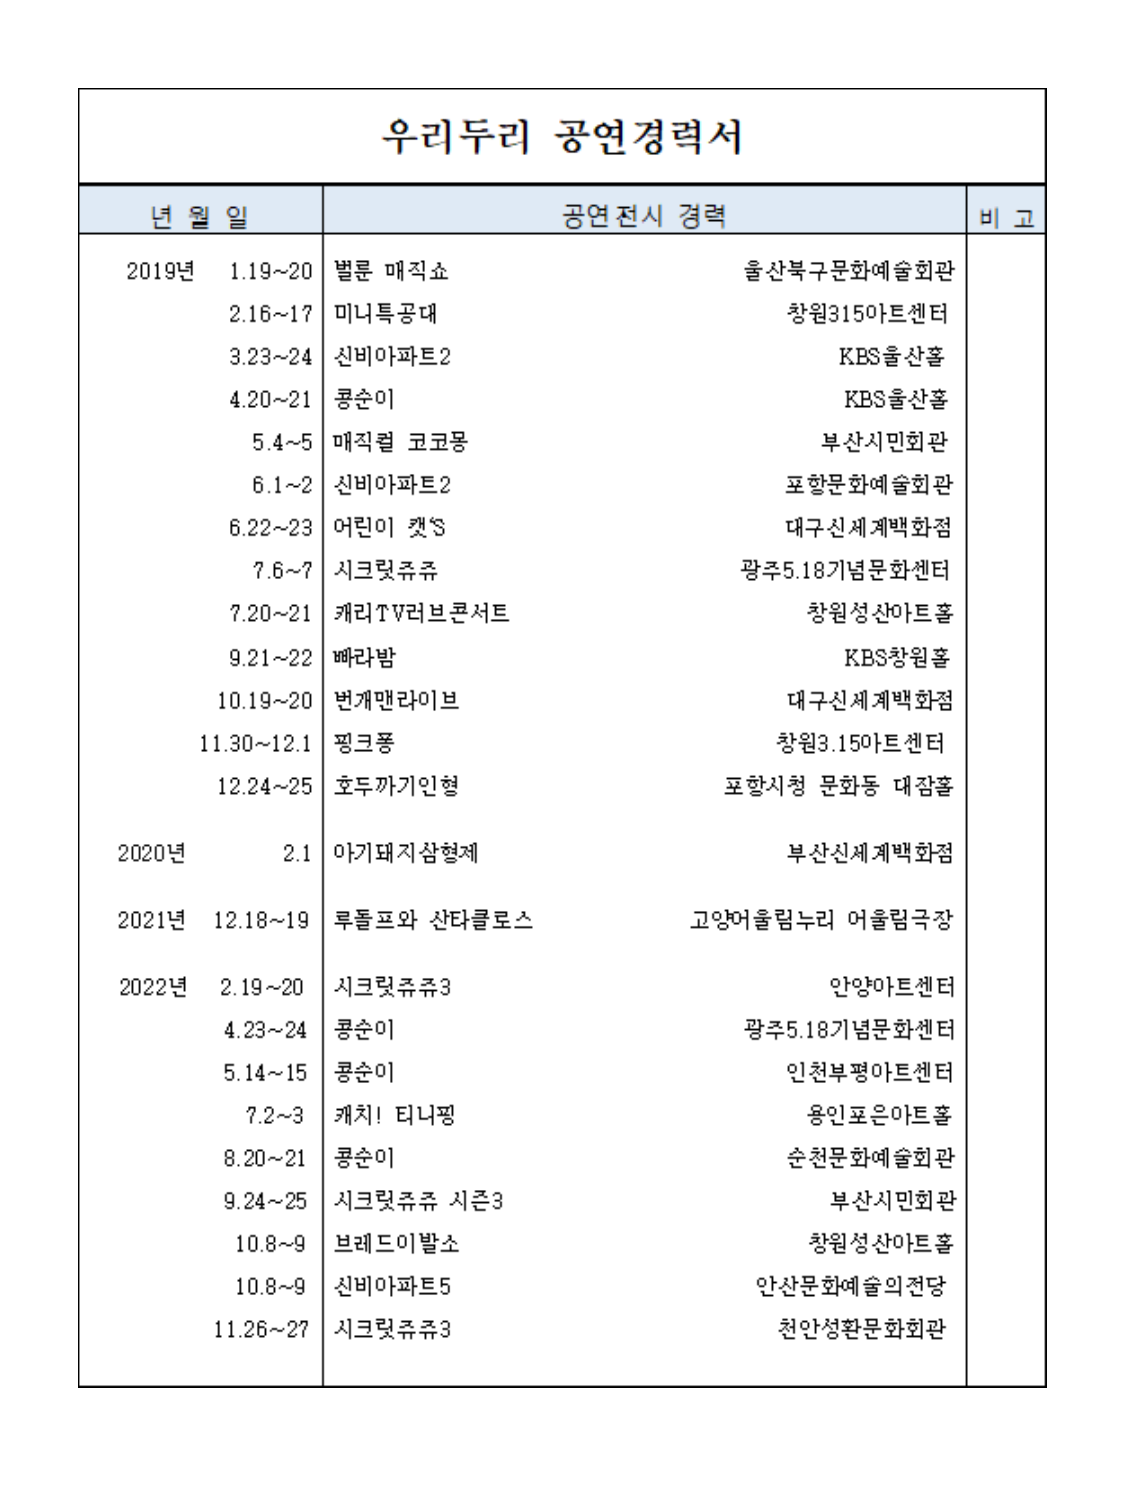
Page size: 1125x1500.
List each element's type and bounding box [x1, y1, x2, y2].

picture [77, 88, 1047, 1389]
